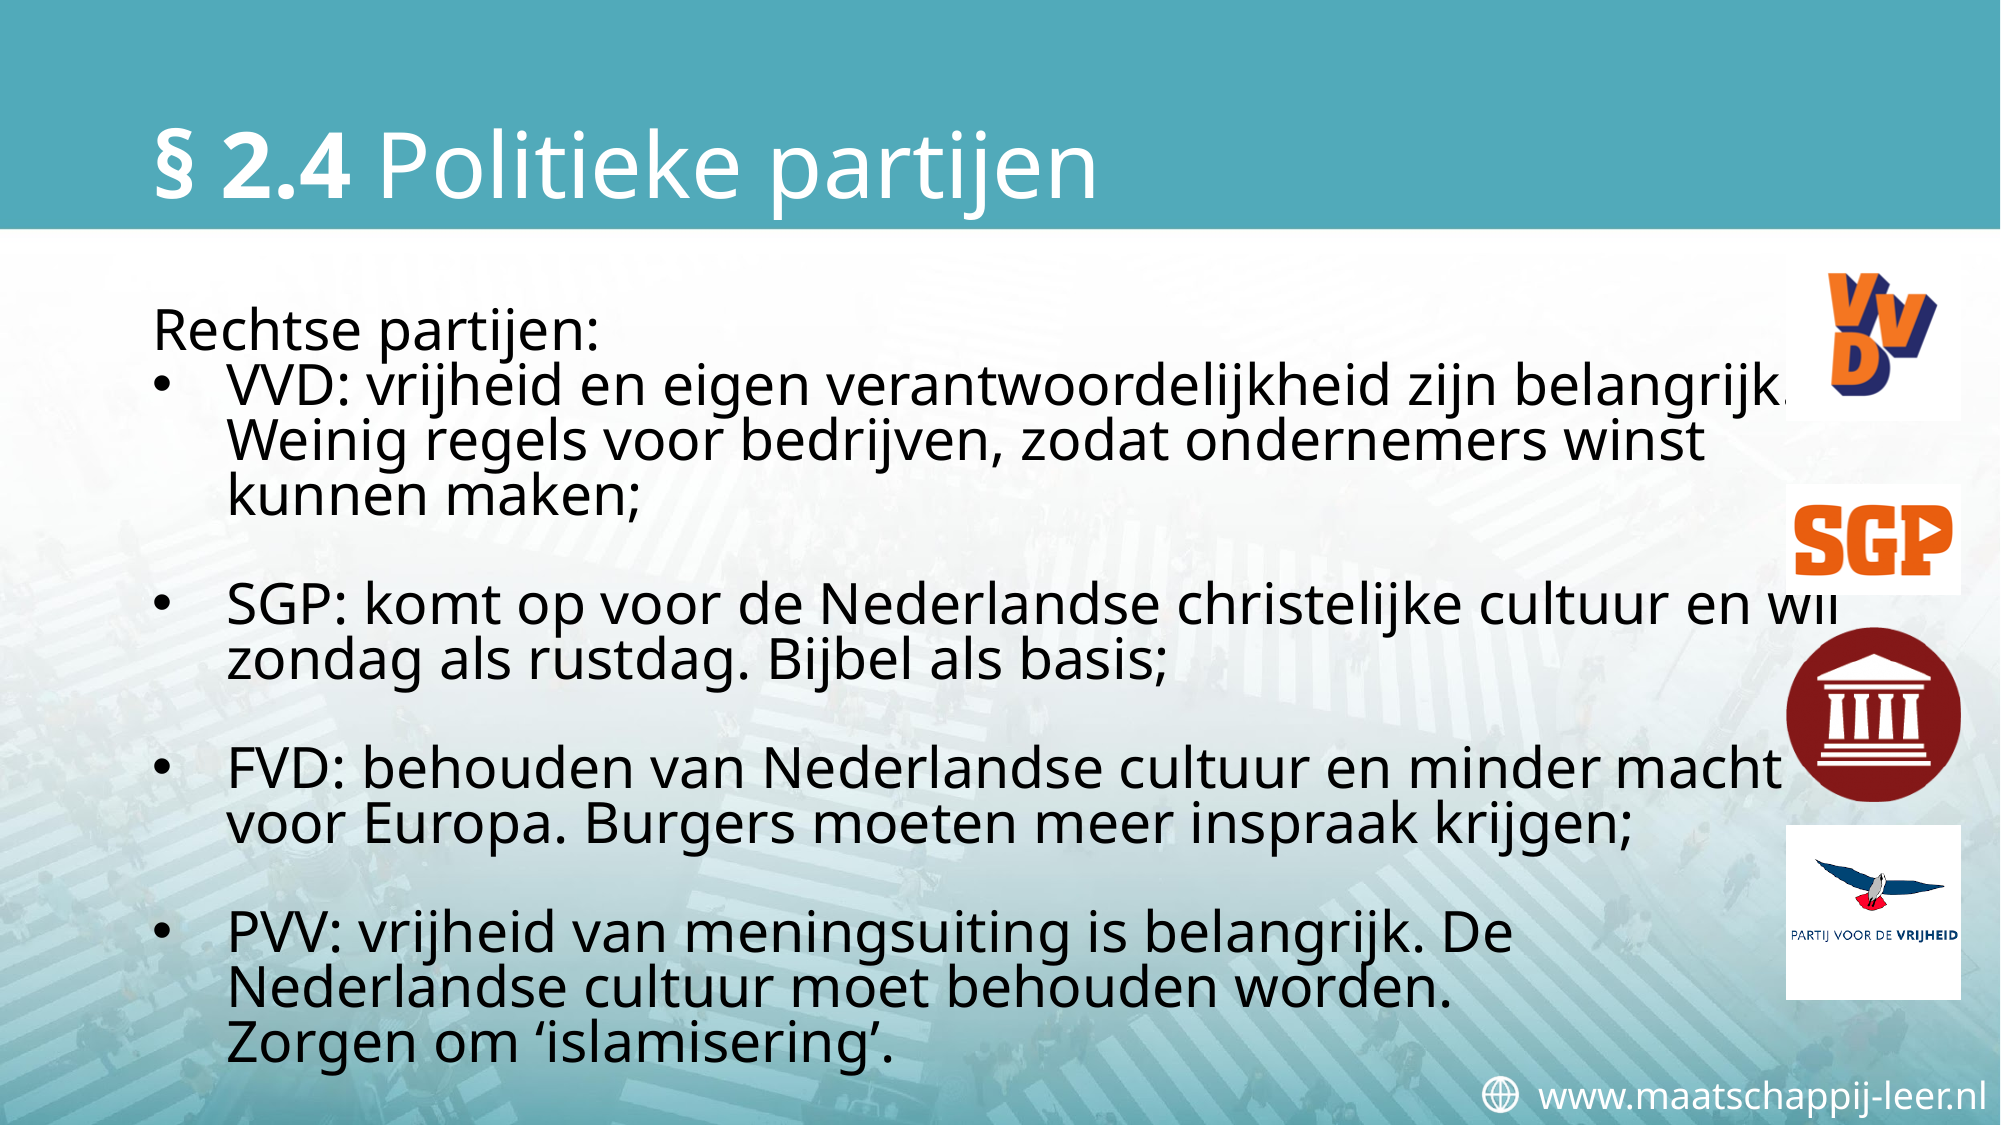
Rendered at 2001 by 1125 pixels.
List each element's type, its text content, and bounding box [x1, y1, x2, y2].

title § 2.4 Politieke partijen [137, 59, 1863, 278]
text_box www.maatschappij-leer.nl [1523, 1064, 2000, 1125]
list Rechtse partijen: VVD: vrijheid en eigen verantwoordelijkheid zijn belangrijk. Weinig regels voor bedrijven, zodat ondernemers winst kunnen maken; SGP: komt op voor de Nederlandse christelijke cultuur en wil zondag als rustdag. Bijbel als basis; FVD: behouden van Nederlandse cultuur en minder macht voor Europa. Burgers moeten meer inspraak krijgen; PVV: vrijheid van meningsuiting is belangrijk. De Nederlandse cultuur moet behouden worden. Zorgen om ‘islamisering’. [137, 299, 1863, 1085]
picture [0, 0, 2001, 1125]
